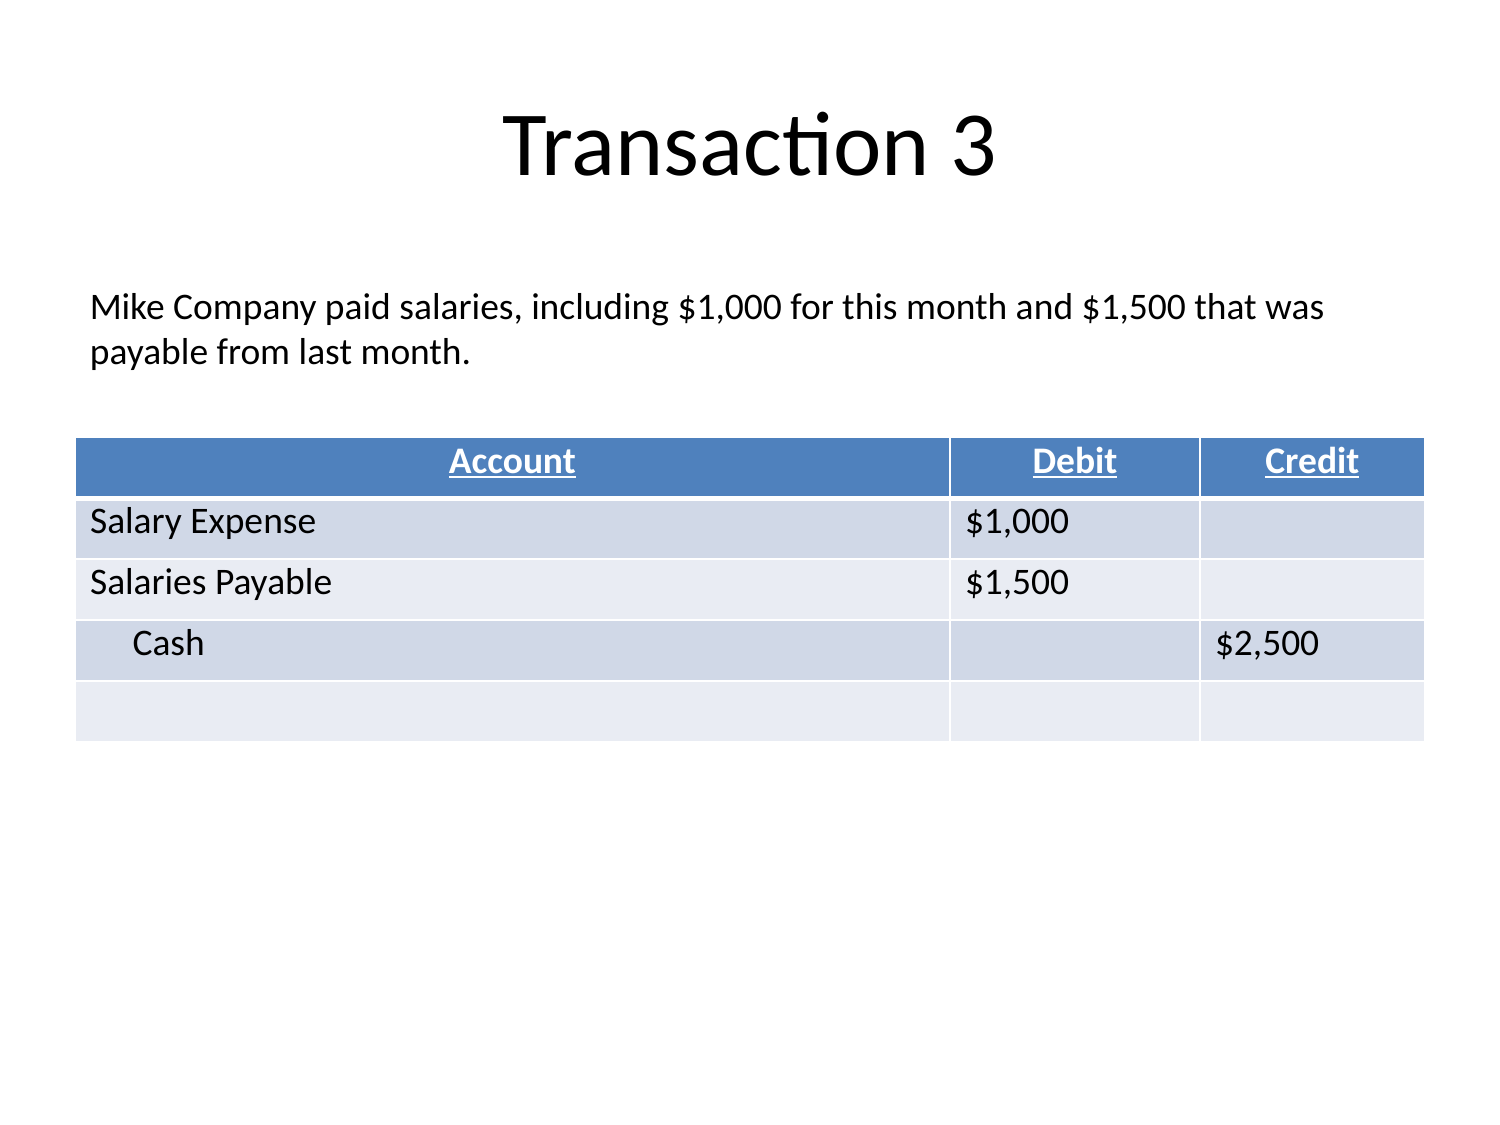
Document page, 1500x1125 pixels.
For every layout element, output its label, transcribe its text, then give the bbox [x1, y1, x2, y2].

table_header Credit [1201, 438, 1424, 496]
table_cell [951, 621, 1199, 680]
table_cell $1,500 [951, 560, 1199, 619]
table_cell Cash [76, 621, 949, 680]
table_cell [1201, 682, 1424, 741]
table_cell Salaries Payable [76, 560, 949, 619]
table_cell $1,000 [951, 501, 1199, 558]
table_cell $2,500 [1201, 621, 1424, 680]
text_box Mike Company paid salaries, including $1,000 for this month and $1,500 that was payable from last month. [74, 274, 1425, 380]
table_cell [76, 682, 949, 741]
table_cell [1201, 560, 1424, 619]
table_cell [1201, 501, 1424, 558]
table_header Debit [951, 438, 1199, 496]
table_cell Salary Expense [76, 501, 949, 558]
table_cell [951, 682, 1199, 741]
title Transaction 3 [75, 45, 1425, 233]
table_header Account [76, 438, 949, 496]
